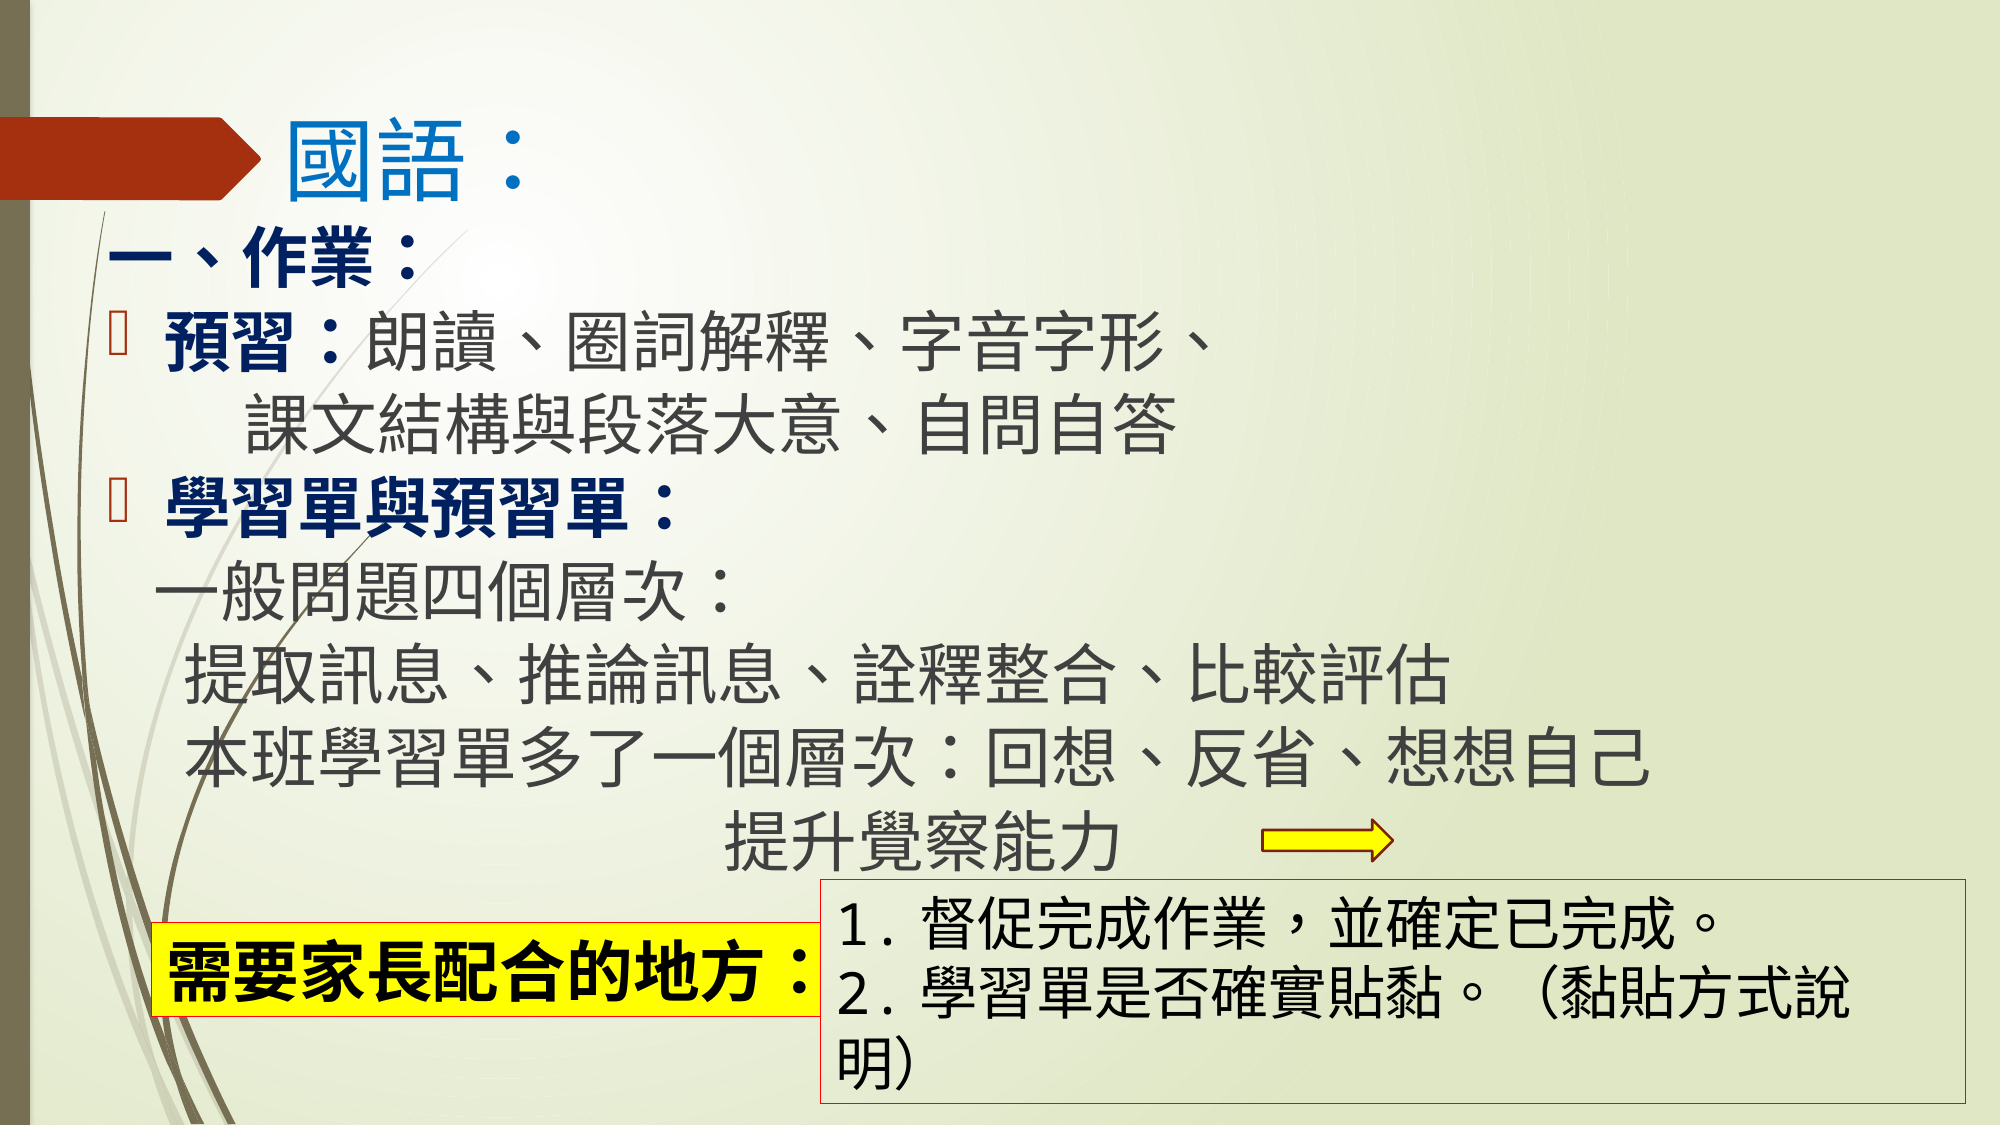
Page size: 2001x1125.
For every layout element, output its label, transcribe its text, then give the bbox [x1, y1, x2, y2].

title 國語： [269, 95, 1731, 226]
list 一、作業： 預習：朗讀、圈詞解釋、字音字形、 課文結構與段落大意、自問自答 學習單與預習單： 一般問題四個層次： 提取訊息、推論訊息、詮釋整合、比較評估 本班學習單多了一個層次：回想、反省、想想自己 提升覺察能力 [92, 226, 2000, 1125]
text_box [1261, 818, 1394, 863]
text_box 需要家長配合的地方： [151, 922, 820, 1017]
text_box 1.督促完成作業，並確定已完成。 2.學習單是否確實貼黏。（黏貼方式說明） [820, 879, 1966, 1104]
